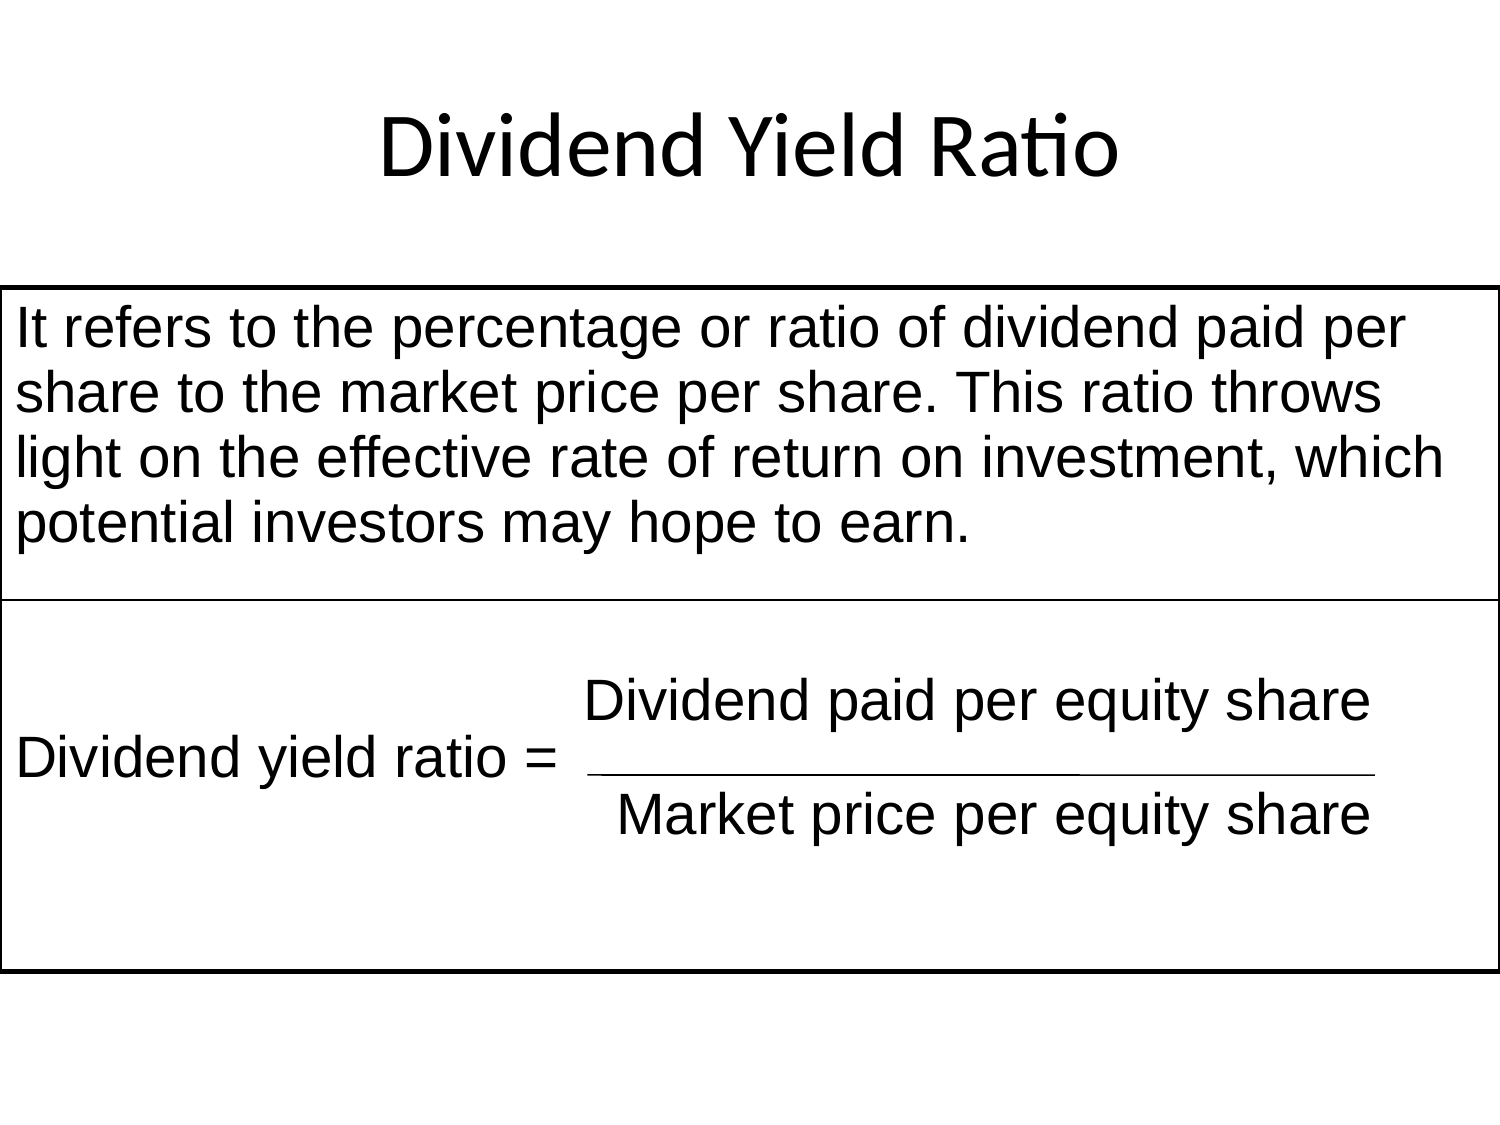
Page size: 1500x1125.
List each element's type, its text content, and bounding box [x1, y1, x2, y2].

table_header It refers to the percentage or ratio of dividend paid per share to the market price per share. This ratio throws light on the effective rate of return on investment, which potential investors may hope to earn. [2, 290, 1498, 599]
table_cell Dividend paid per equity share Dividend yield ratio = Market price per equity share [2, 601, 1498, 969]
title Dividend Yield Ratio [75, 45, 1425, 234]
